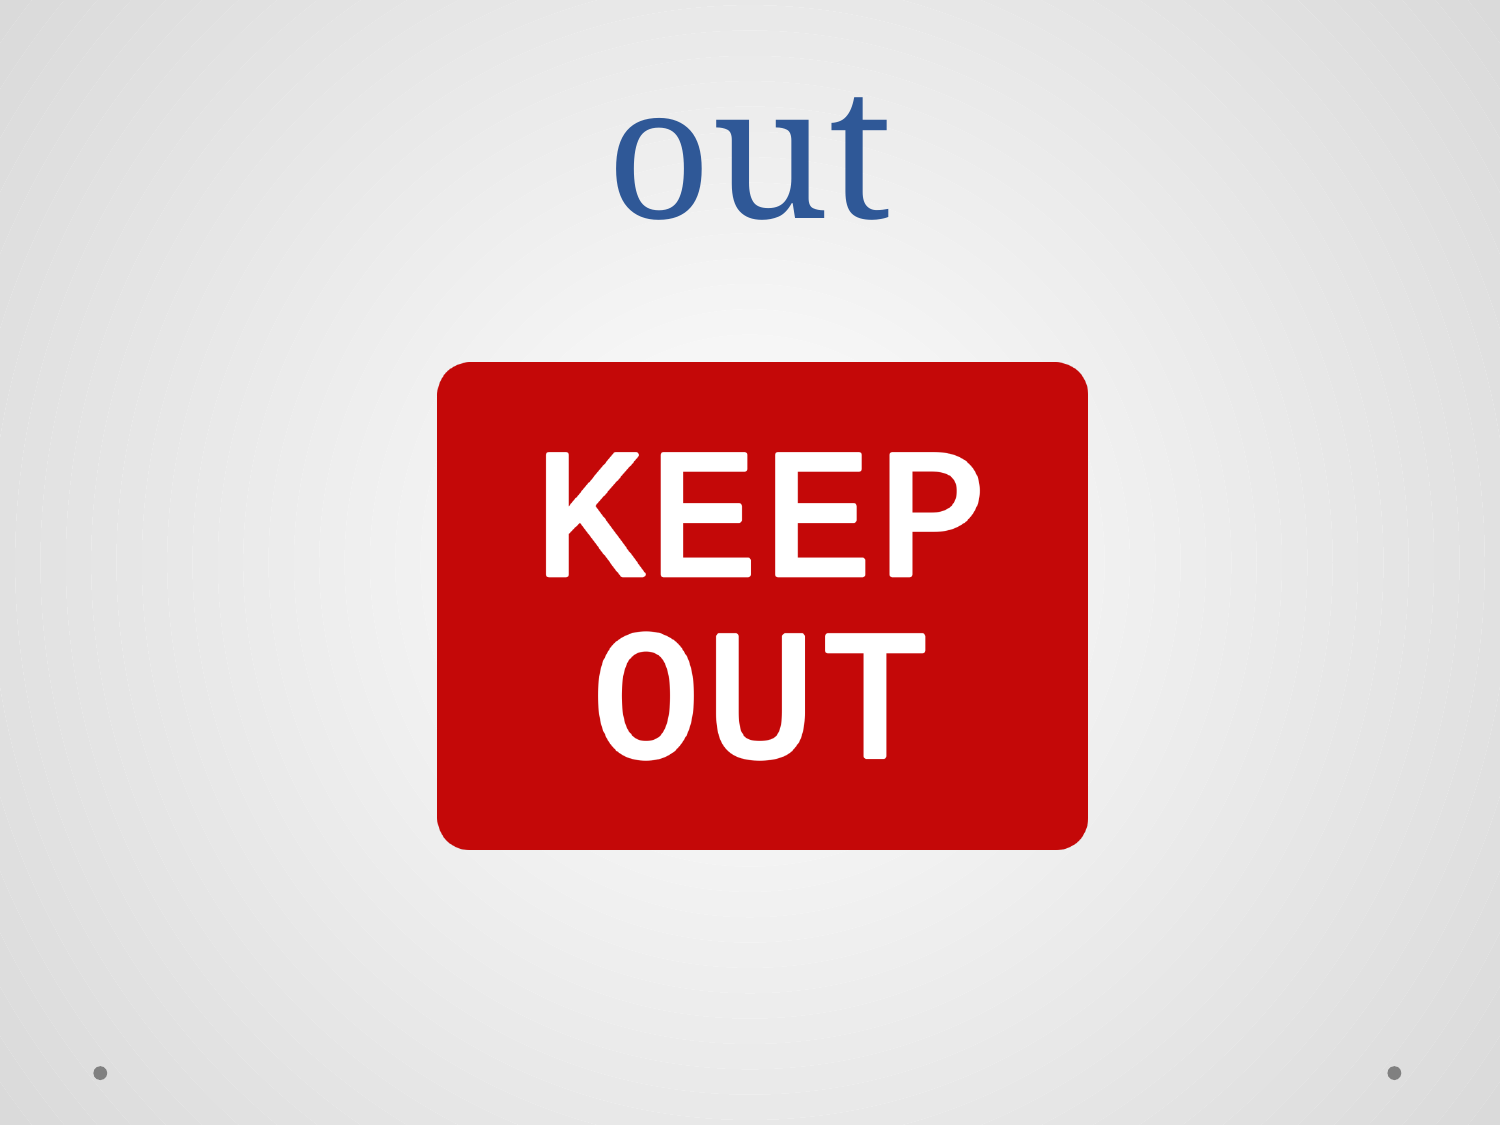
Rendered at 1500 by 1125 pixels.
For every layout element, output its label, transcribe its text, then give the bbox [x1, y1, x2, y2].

picture [437, 362, 1088, 851]
title out [75, 0, 1425, 263]
